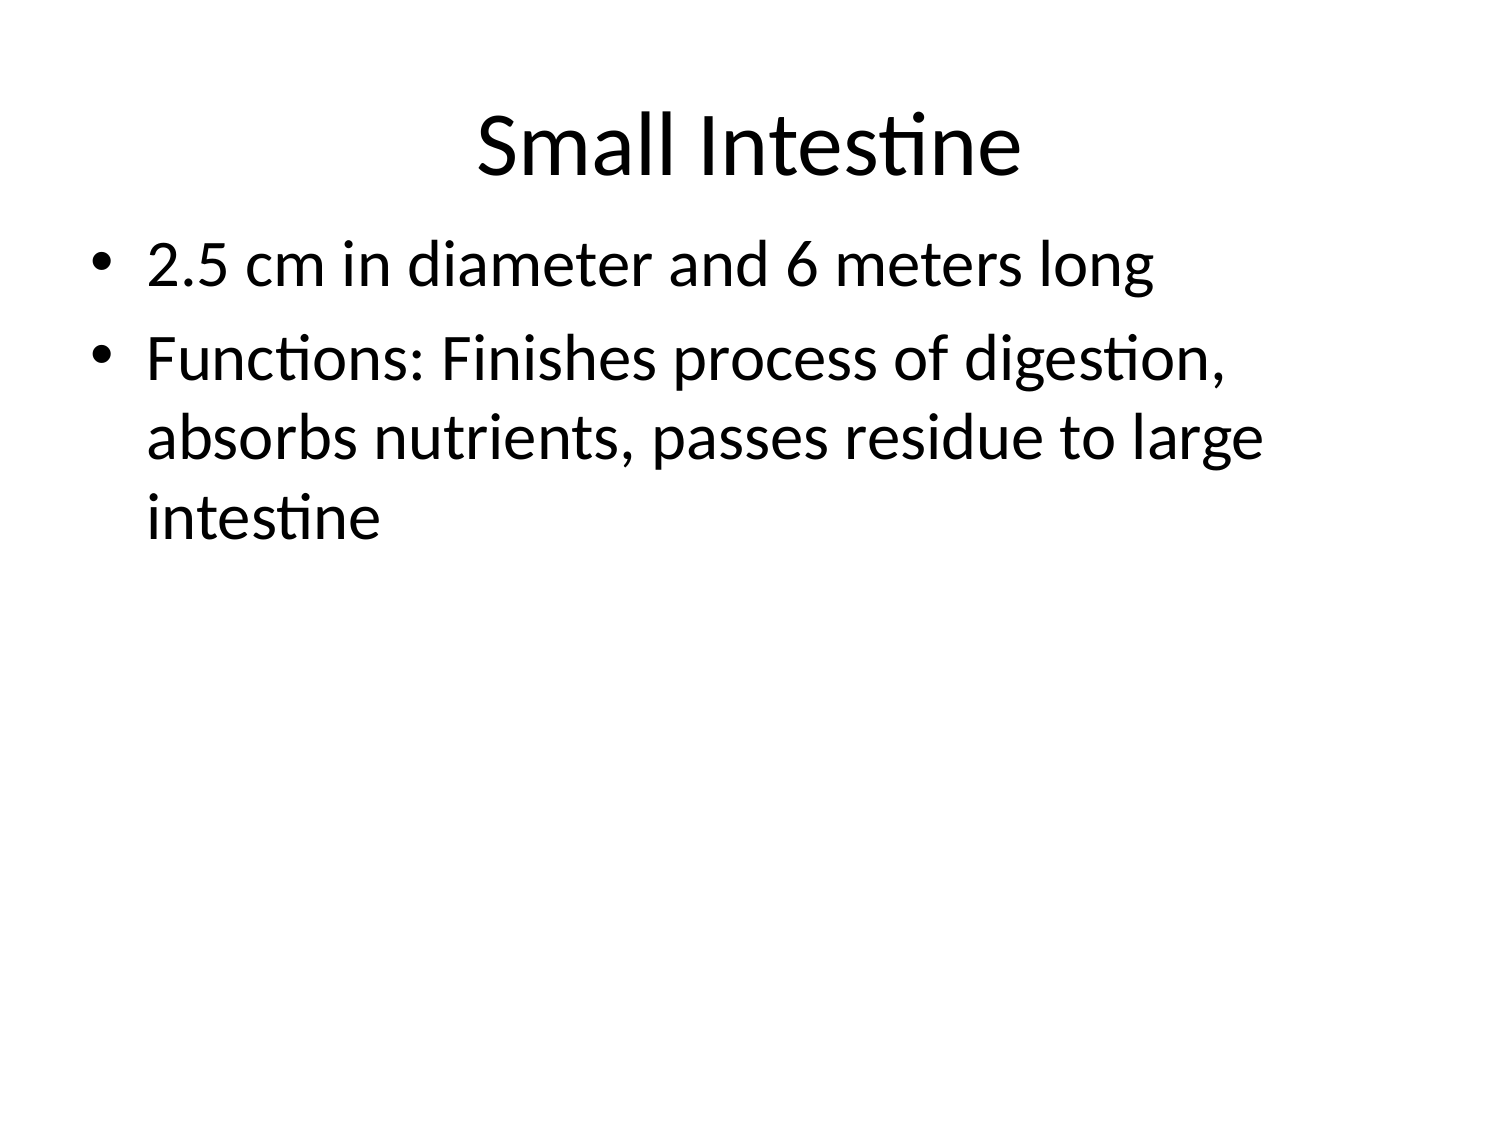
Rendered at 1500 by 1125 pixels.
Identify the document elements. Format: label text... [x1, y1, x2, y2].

title Small Intestine [75, 45, 1425, 212]
list 2.5 cm in diameter and 6 meters long Functions: Finishes process of digestion, absorbs nutrients, passes residue to large intestine [75, 212, 1425, 1005]
